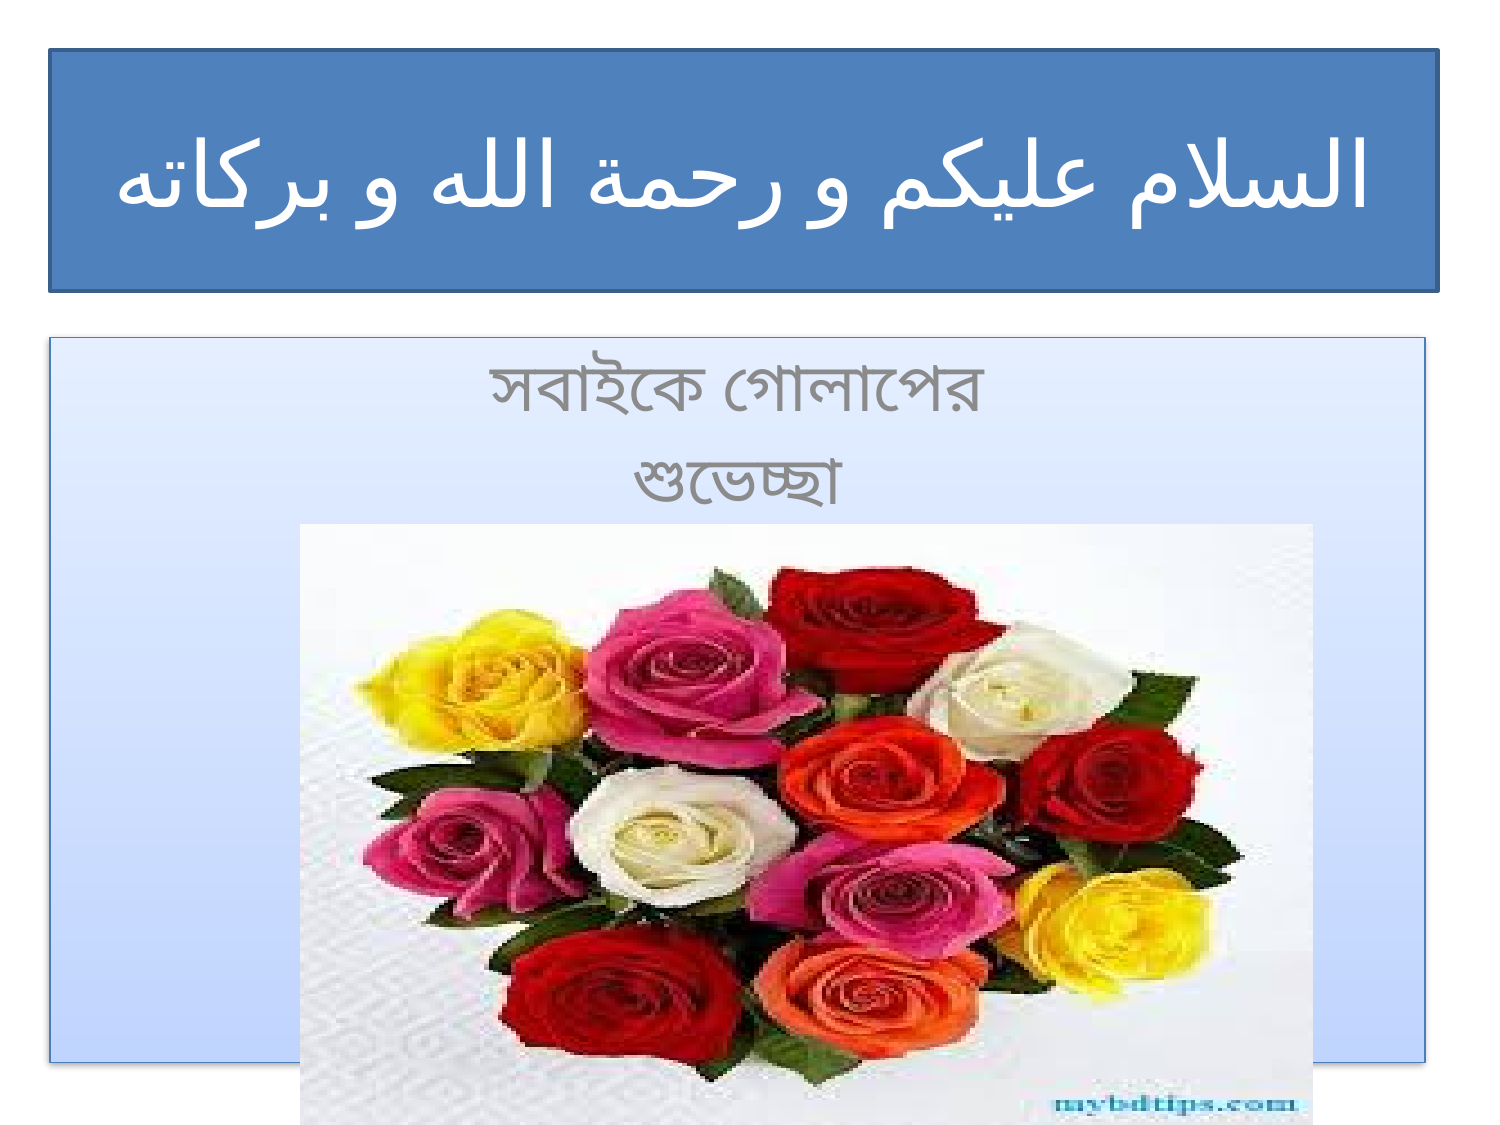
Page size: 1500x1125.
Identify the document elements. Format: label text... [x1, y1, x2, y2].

picture [299, 524, 1313, 1125]
title السلام عليكم و رحمة الله و بركاته [48, 48, 1440, 293]
subtitle সবাইকে গোলাপের শুভেচ্ছা [49, 337, 1426, 1063]
